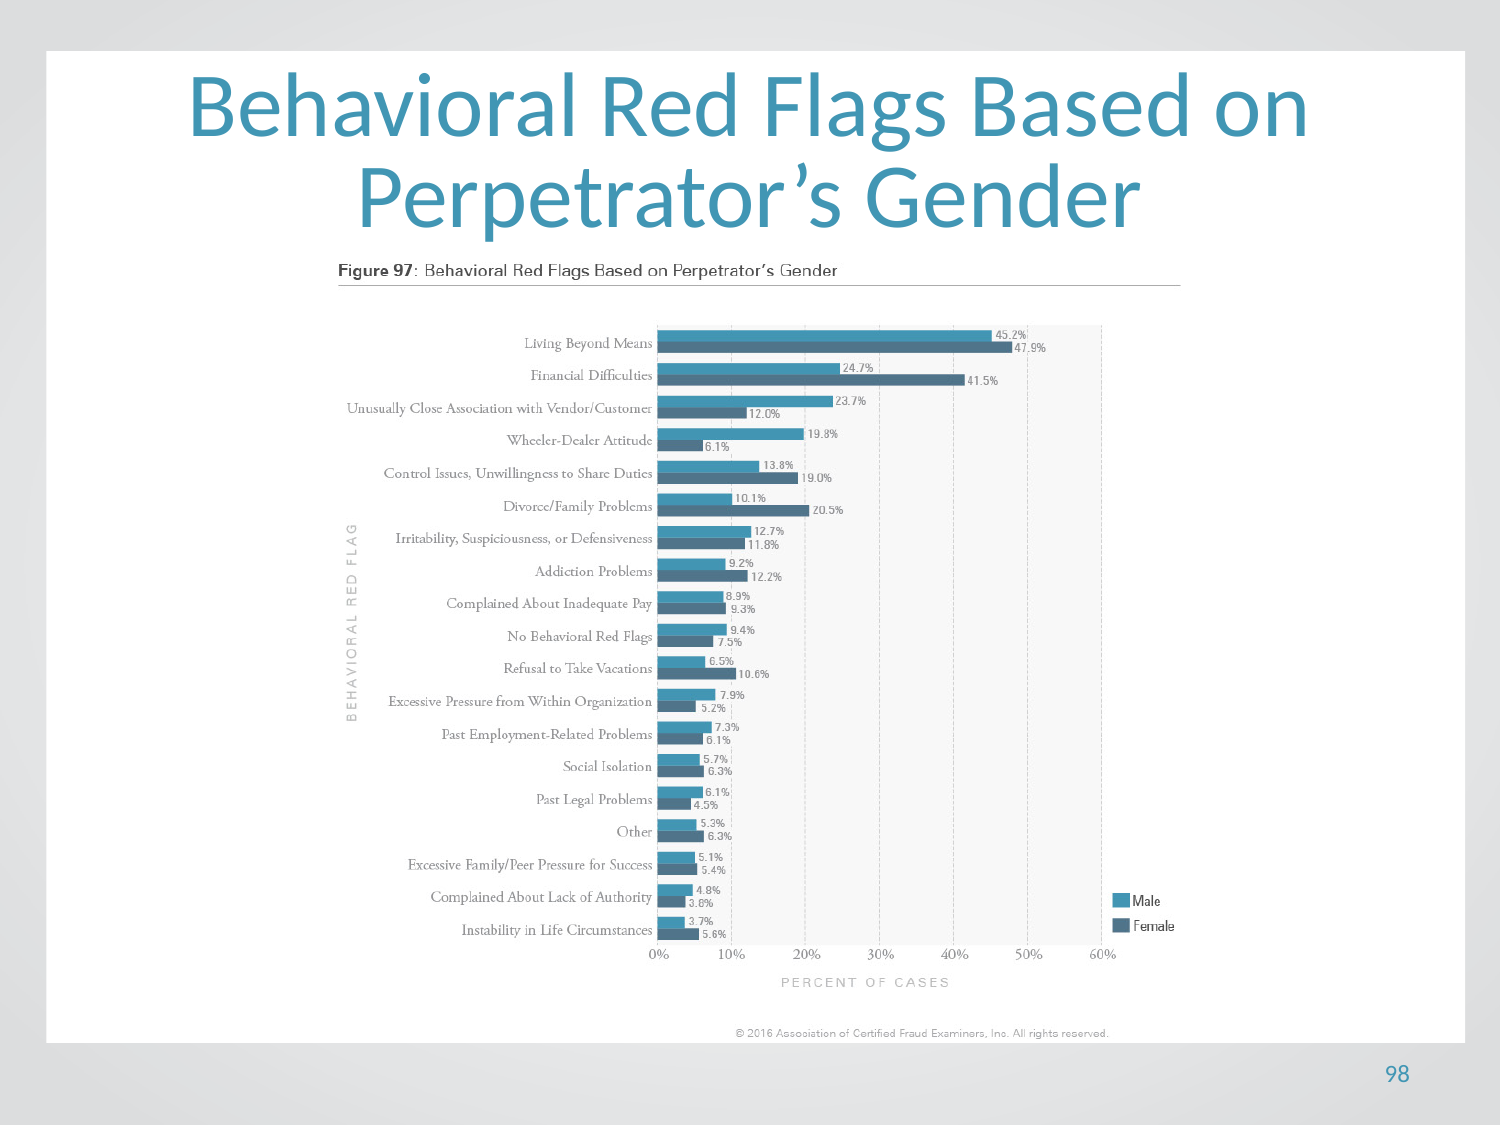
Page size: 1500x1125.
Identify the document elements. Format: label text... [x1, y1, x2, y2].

picture [75, 258, 1425, 1043]
slide_number 98 [1074, 1042, 1425, 1103]
title Behavioral Red Flags Based on Perpetrator’s Gender [75, 76, 1425, 233]
